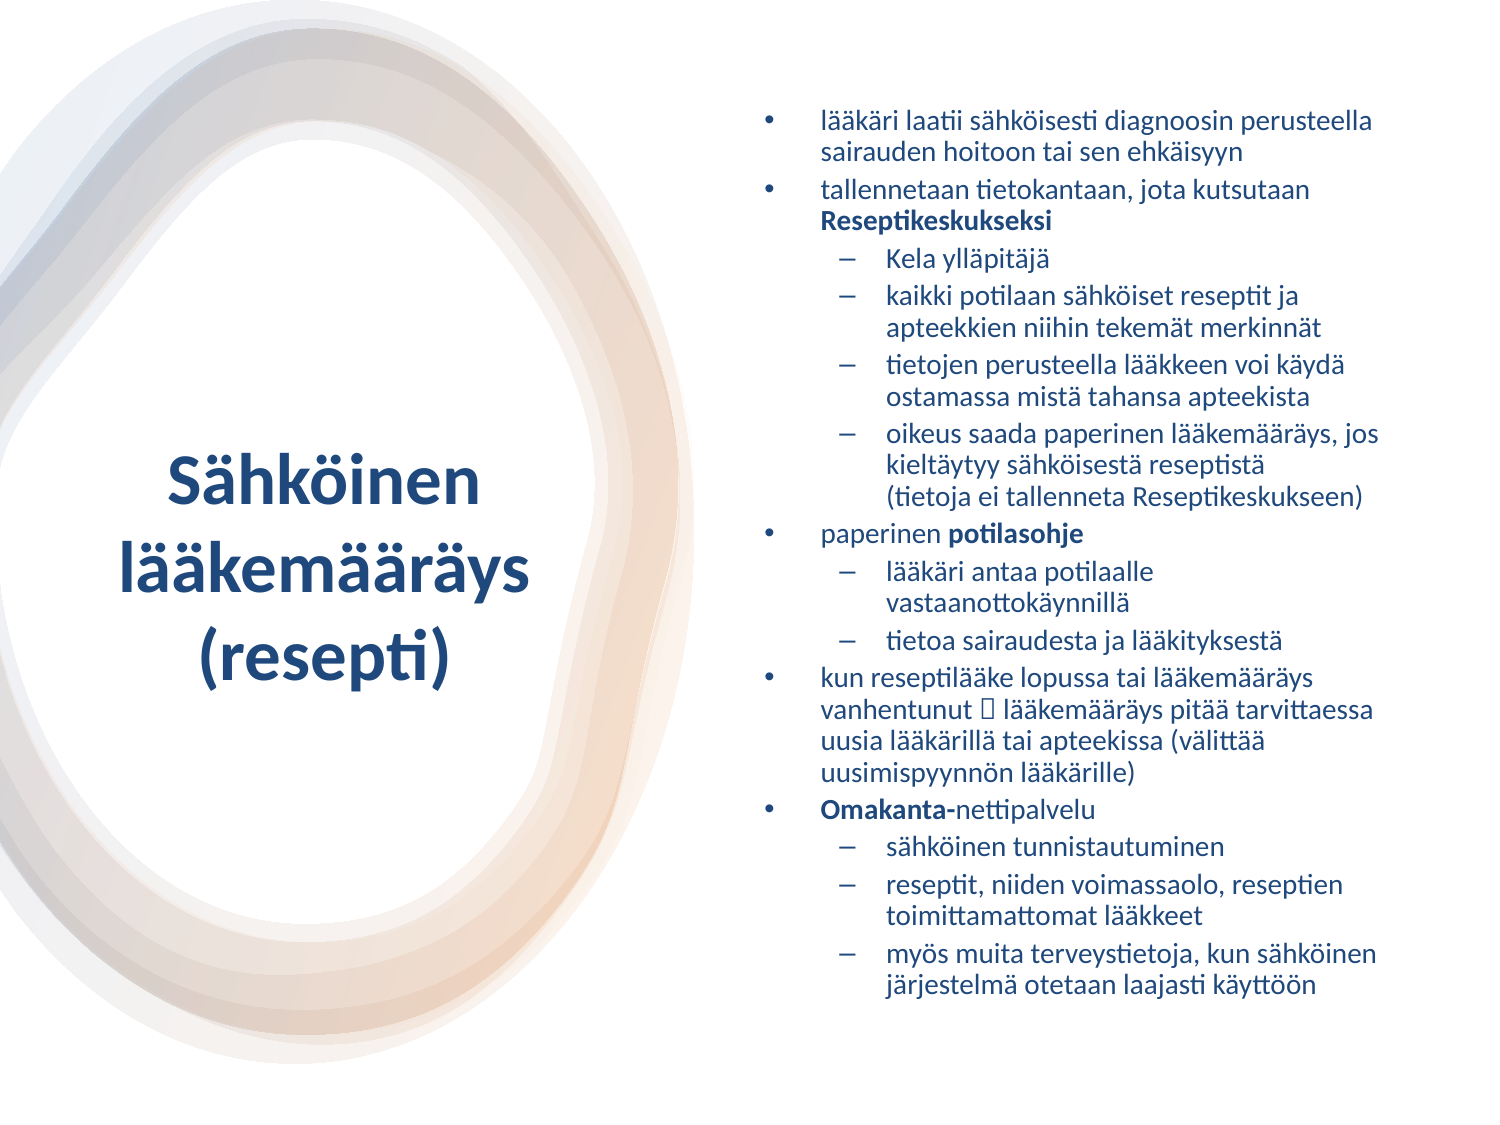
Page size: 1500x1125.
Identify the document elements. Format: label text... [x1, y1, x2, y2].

text_box [0, 0, 1500, 1125]
list lääkäri laatii sähköisesti diagnoosin perusteella sairauden hoitoon tai sen ehkäisyyn tallennetaan tietokantaan, jota kutsutaan Reseptikeskukseksi Kela ylläpitäjä kaikki potilaan sähköiset reseptit ja apteekkien niihin tekemät merkinnät tietojen perusteella lääkkeen voi käydä ostamassa mistä tahansa apteekista oikeus saada paperinen lääkemääräys, jos kieltäytyy sähköisestä reseptistä (tietoja ei tallenneta Reseptikeskukseen) paperinen potilasohje lääkäri antaa potilaalle vastaanottokäynnillä tietoa sairaudesta ja lääkityksestä kun reseptilääke lopussa tai lääkemääräys vanhentunut  lääkemääräys pitää tarvittaessa uusia lääkärillä tai apteekissa (välittää uusimispyynnön lääkärille) Omakanta-nettipalvelu sähköinen tunnistautuminen reseptit, niiden voimassaolo, reseptien toimittamattomat lääkkeet myös muita terveystietoja, kun sähköinen järjestelmä otetaan laajasti käyttöön [749, 42, 1403, 1064]
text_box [0, 0, 694, 1064]
